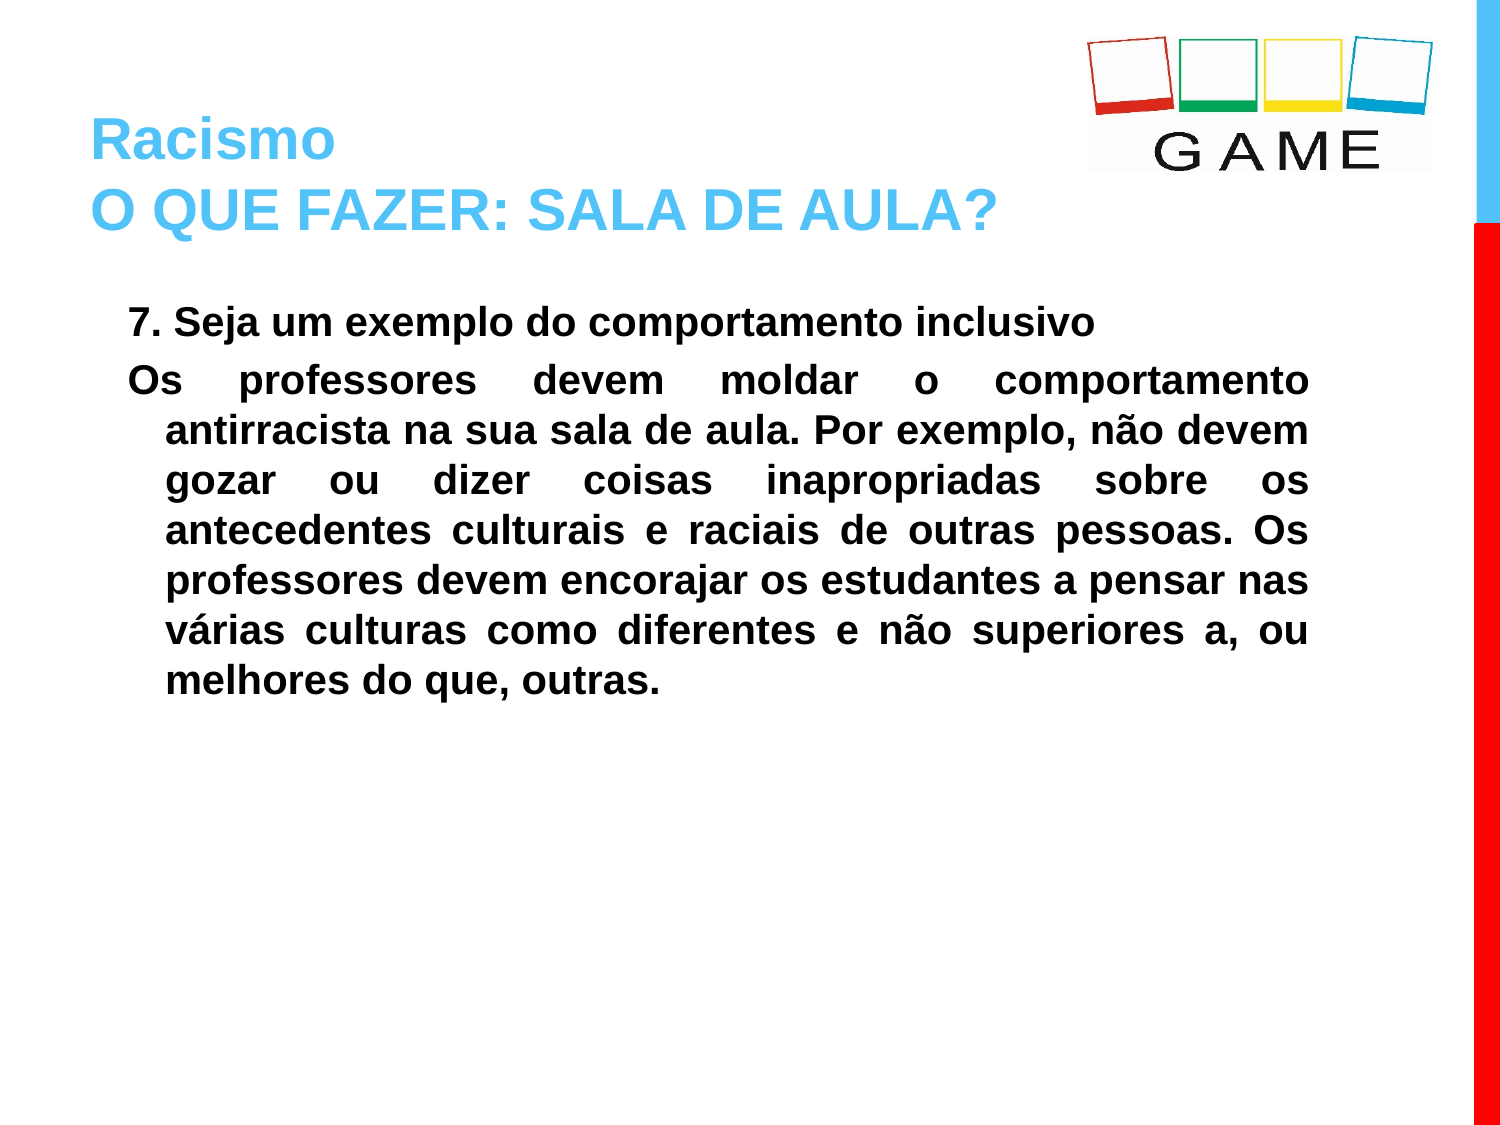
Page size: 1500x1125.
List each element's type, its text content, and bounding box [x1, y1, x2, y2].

picture [1087, 36, 1433, 173]
list 7. Seja um exemplo do comportamento inclusivo Os professores devem moldar o comportamento antirracista na sua sala de aula. Por exemplo, não devem gozar ou dizer coisas inapropriadas sobre os antecedentes culturais e raciais de outras pessoas. Os professores devem encorajar os estudantes a pensar nas várias culturas como diferentes e não superiores a, ou melhores do que, outras. [75, 287, 1325, 1005]
title Racismo O QUE FAZER: SALA DE AULA? [75, 25, 1025, 250]
